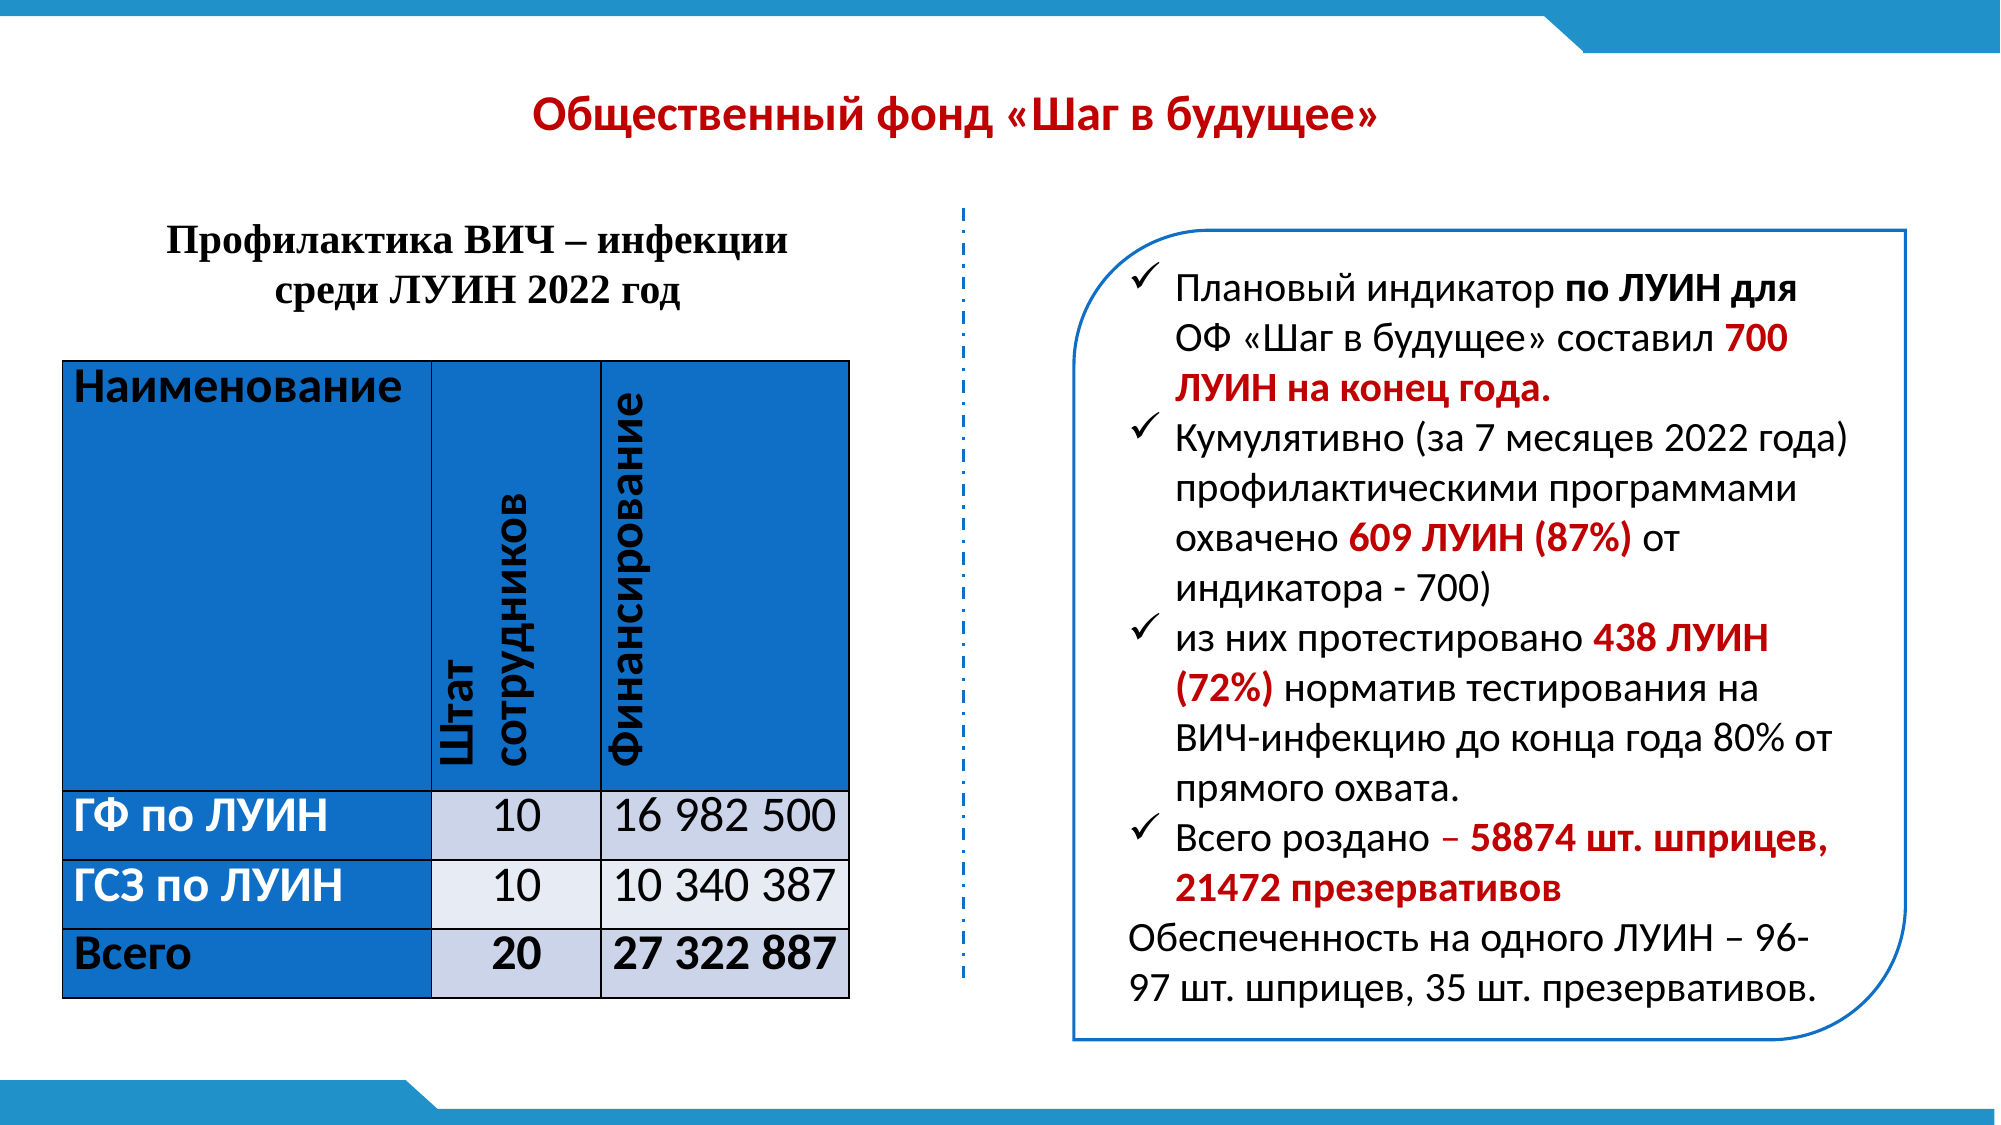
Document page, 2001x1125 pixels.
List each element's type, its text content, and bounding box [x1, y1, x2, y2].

table_header Наименование [63, 362, 431, 790]
table_header Штат сотрудников [432, 362, 600, 790]
table_cell 16 982 500 [602, 792, 848, 859]
text_box Общественный фонд «Шаг в будущее» [479, 72, 1447, 148]
table_cell 10 340 387 [602, 861, 848, 928]
table_cell 10 [432, 861, 600, 928]
table_cell Всего [63, 930, 431, 997]
table_cell ГСЗ по ЛУИН [63, 861, 431, 928]
table_cell 20 [432, 930, 600, 997]
text_box Профилактика ВИЧ – инфекции среди ЛУИН 2022 год [151, 204, 804, 320]
table_cell ГФ по ЛУИН [63, 792, 431, 859]
table_cell 27 322 887 [602, 930, 848, 997]
table_cell 10 [432, 792, 600, 859]
text_box Плановый индикатор по ЛУИН для ОФ «Шаг в будущее» составил 700 ЛУИН на конец года. Кумулятивно (за 7 месяцев 2022 года) профилактическими программами охвачено 609 ЛУИН (87%) от индикатора - 700) из них протестировано 438 ЛУИН (72%) норматив тестирования на ВИЧ-инфекцию до конца года 80% от прямого охвата. Всего роздано – 58874 шт. шприцев, 21472 презервативов Обеспеченность на одного ЛУИН – 96-97 шт. шприцев, 35 шт. презервативов. [1072, 229, 1907, 1041]
table_header Финансирование [602, 362, 848, 790]
